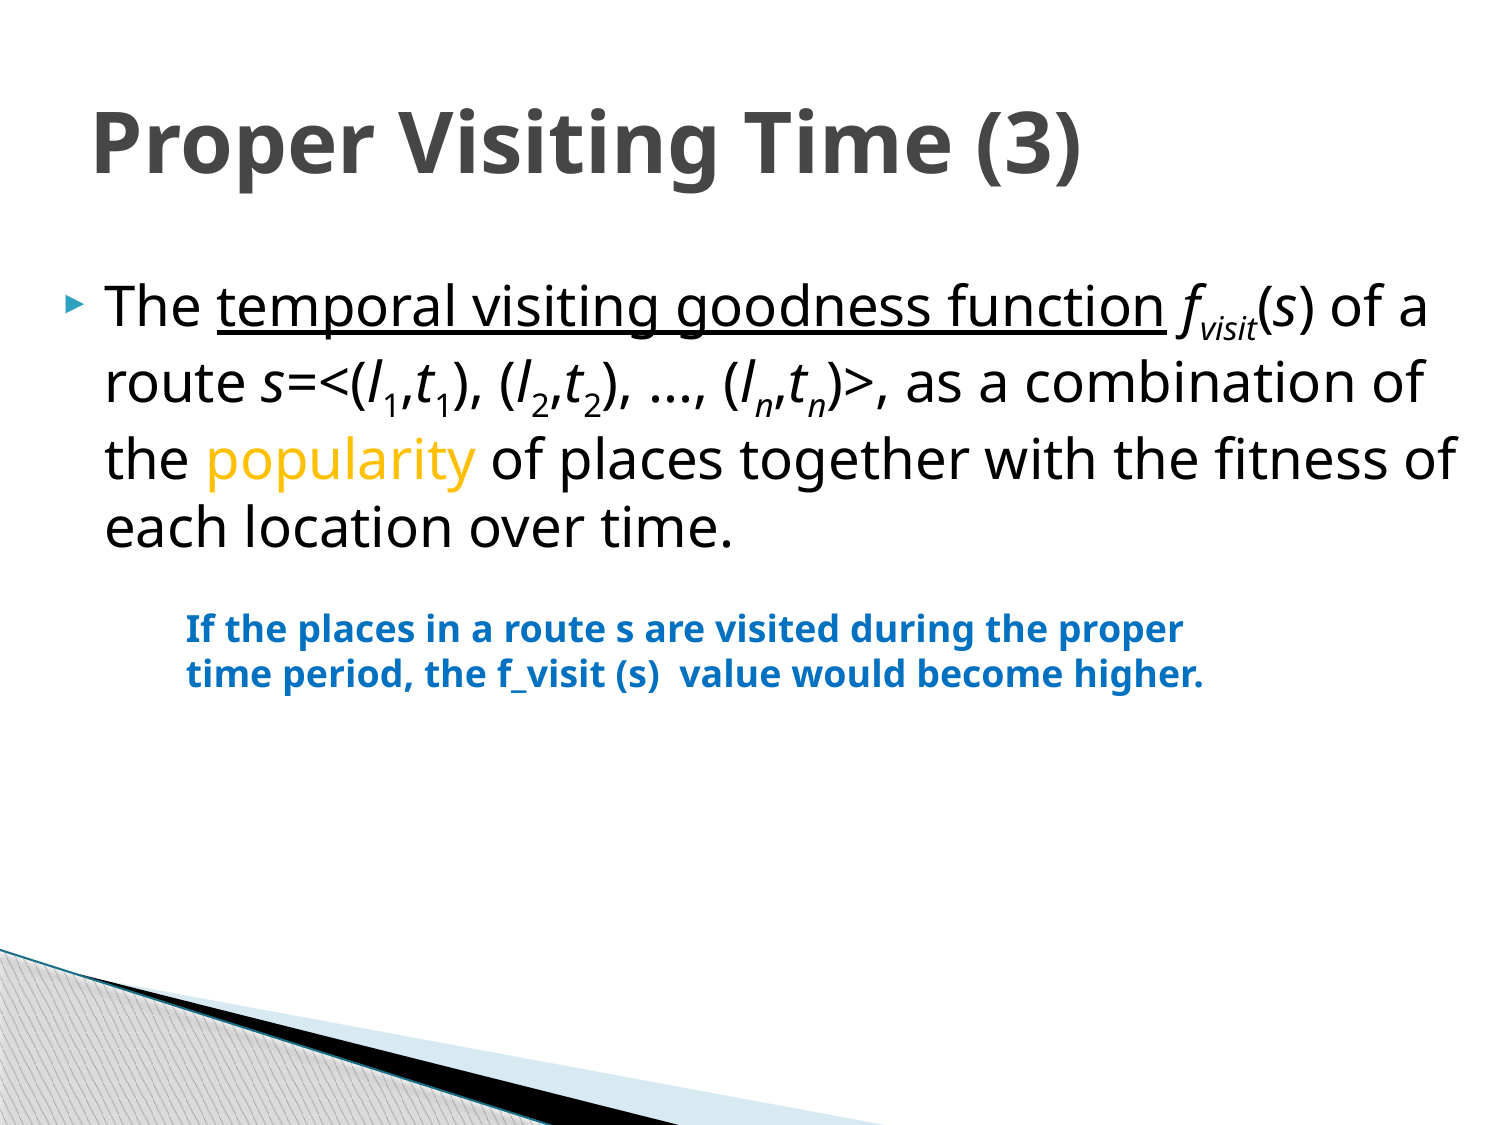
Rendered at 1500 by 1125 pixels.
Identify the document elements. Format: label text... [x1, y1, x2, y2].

text_box If the places in a route s are visited during the proper time period, the f_visit (s) value would become higher. [171, 597, 1282, 703]
list The temporal visiting goodness function fvisit(s) of a route s=<(l1,t1), (l2,t2), ..., (ln,tn)>, as a combination of the popularity of places together with the fitness of each location over time. [29, 262, 1500, 1005]
title Proper Visiting Time (3) [75, 45, 1425, 233]
